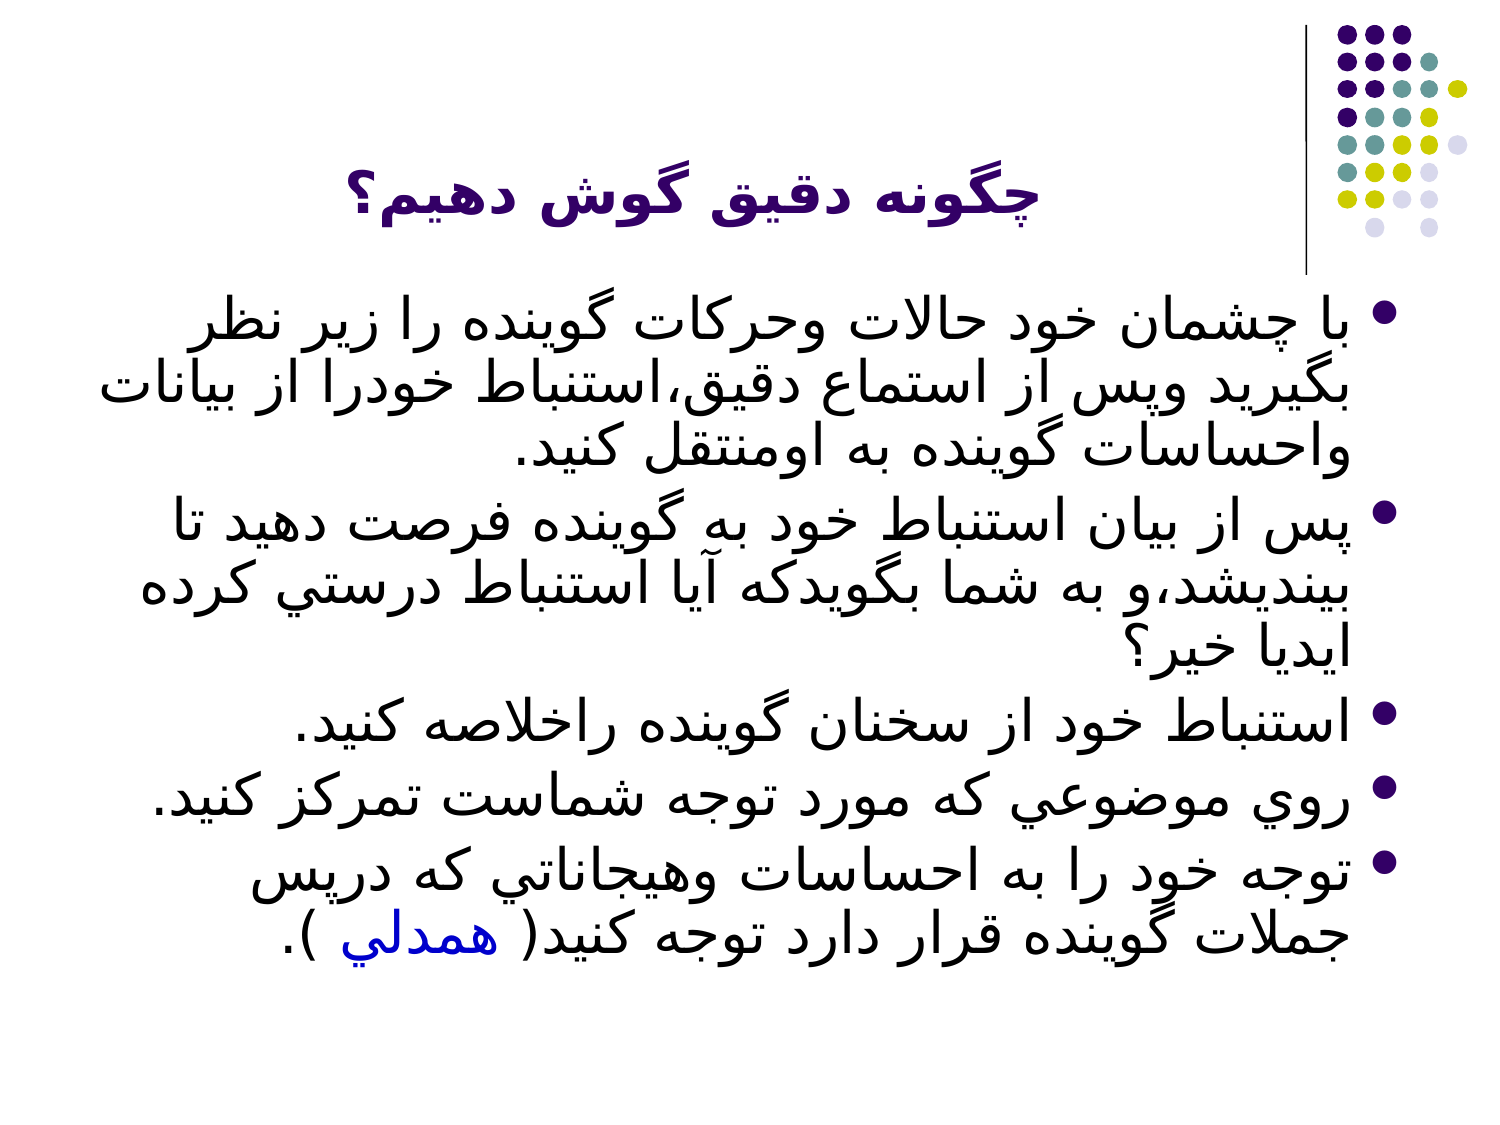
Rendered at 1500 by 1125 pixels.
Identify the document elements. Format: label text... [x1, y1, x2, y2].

title چگونه دقيق گوش دهيم؟ [75, 20, 1313, 233]
list با چشمان خود حالات وحركات گوينده را زير نظر بگيريد وپس از استماع دقيق،استنباط خودرا از بيانات واحساسات گوينده به اومنتقل كنيد. پس از بيان استنباط خود به گوينده فرصت دهيد تا بينديشد،و به شما بگويدكه آيا استنباط درستي كرده ايديا خير؟ استنباط خود از سخنان گوينده راخلاصه كنيد. روي موضوعي كه مورد توجه شماست تمركز كنيد. توجه خود را به احساسات وهيجاناتي كه درپس جملات گوينده قرار دارد توجه كنيد( همدلي ). [75, 282, 1425, 1006]
